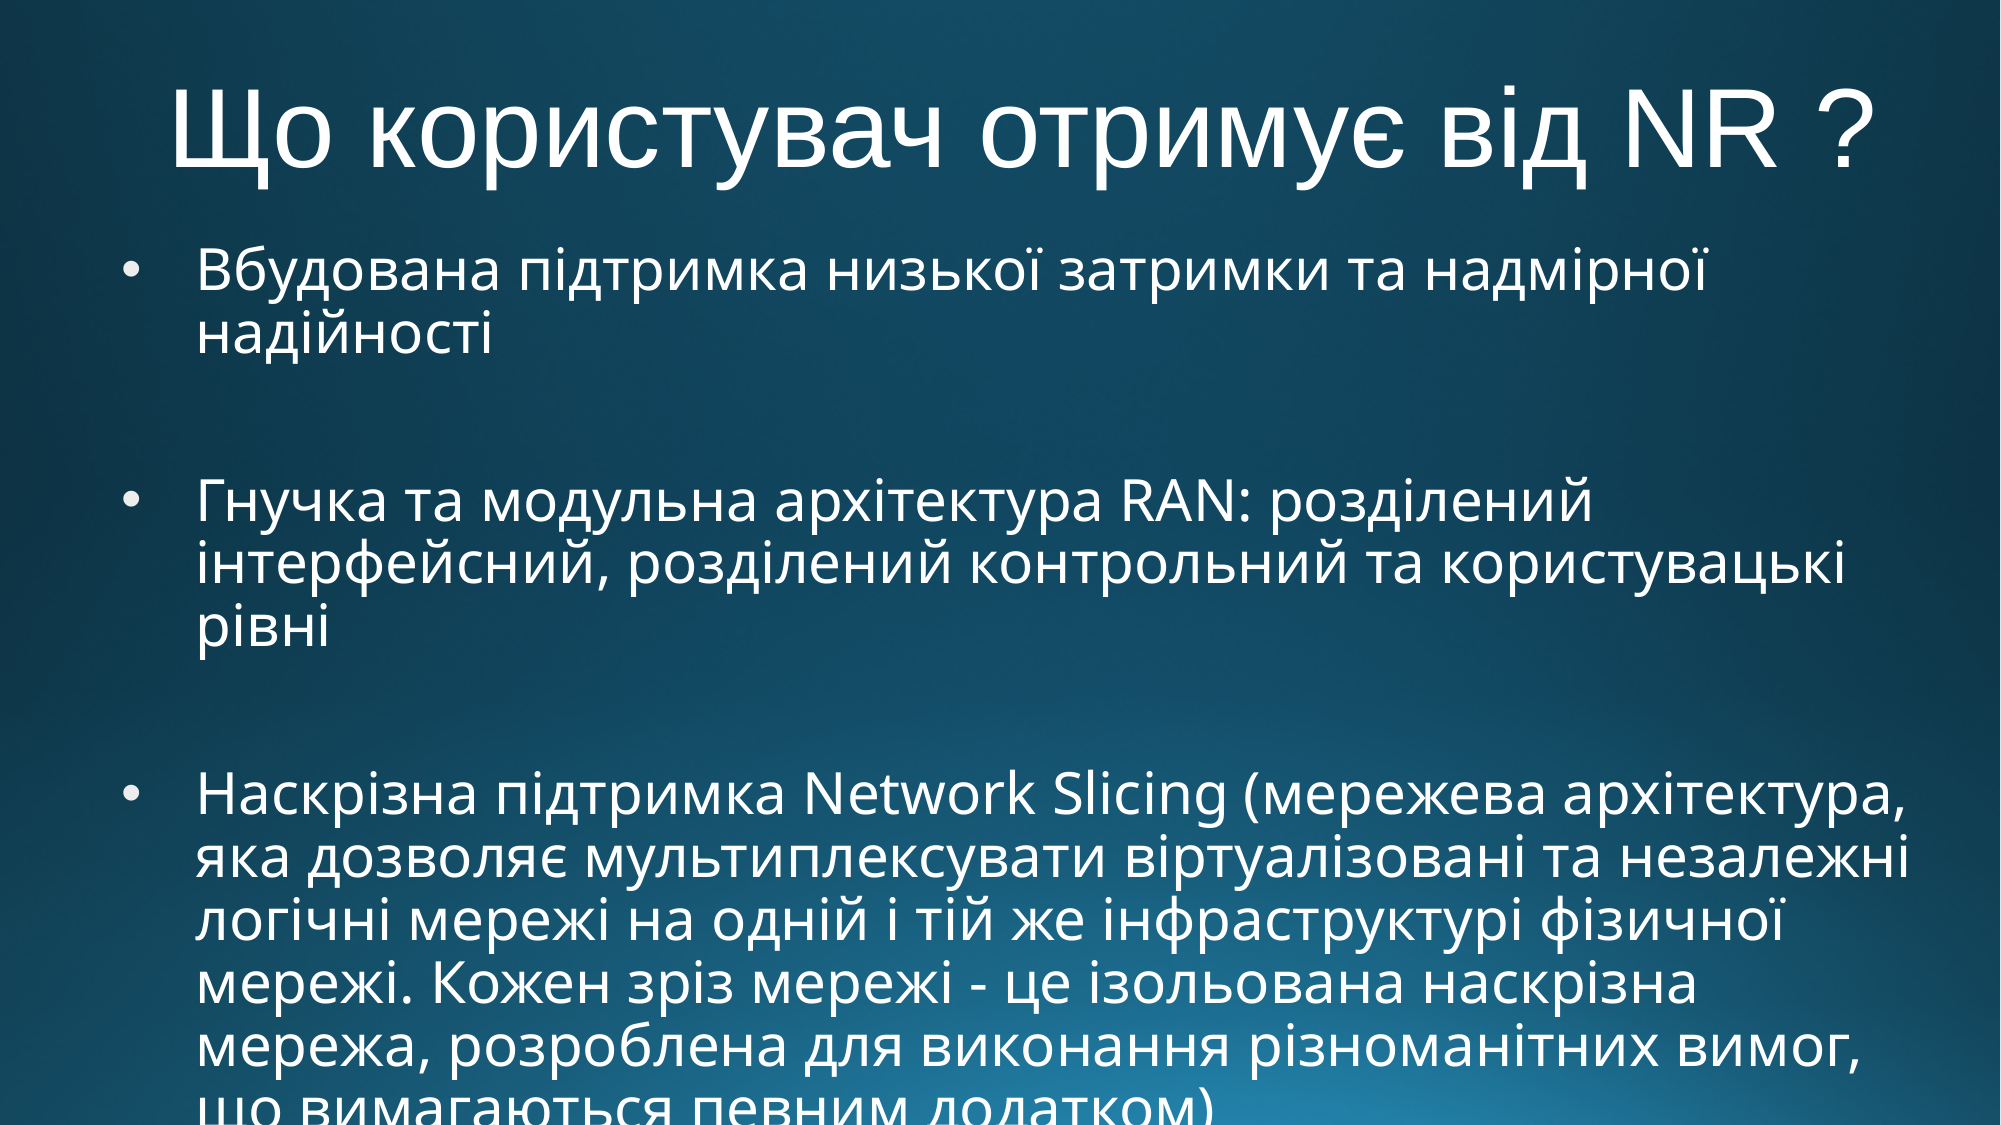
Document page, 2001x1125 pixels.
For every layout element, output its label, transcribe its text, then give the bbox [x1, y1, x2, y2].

list Вбудована підтримка низької затримки та надмірної надійності Гнучка та модульна архітектура RAN: розділений інтерфейсний, розділений контрольний та користувацькі рівні Наскрізна підтримка Network Slicing (мережева архітектура, яка дозволяє мультиплексувати віртуалізовані та незалежні логічні мережі на одній і тій же інфраструктурі фізичної мережі. Кожен зріз мережі - це ізольована наскрізна мережа, розроблена для виконання різноманітних вимог, що вимагаються певним додатком) [106, 232, 1941, 1058]
picture [0, 0, 2001, 1125]
title Що користувач отримує від NR ? [152, 37, 1941, 225]
